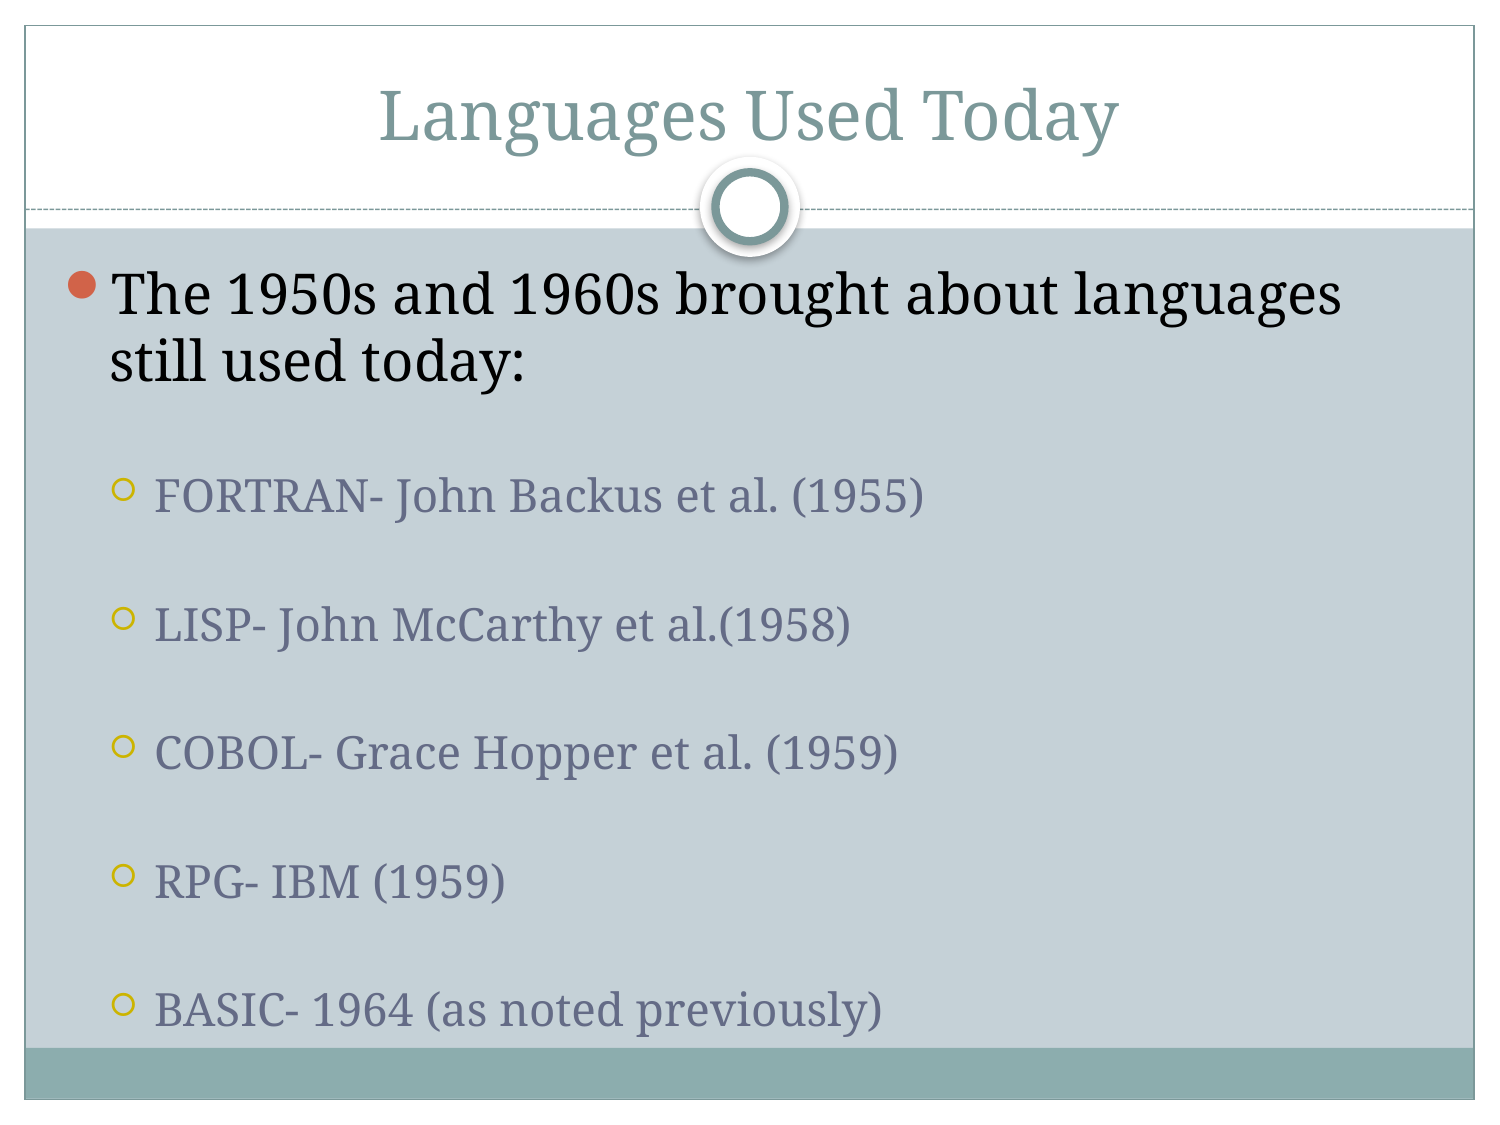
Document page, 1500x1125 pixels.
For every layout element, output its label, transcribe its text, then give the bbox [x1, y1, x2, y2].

list The 1950s and 1960s brought about languages still used today: FORTRAN- John Backus et al. (1955) LISP- John McCarthy et al.(1958) COBOL- Grace Hopper et al. (1959) RPG- IBM (1959) BASIC- 1964 (as noted previously) [49, 250, 1445, 1001]
title Languages Used Today [49, 37, 1450, 162]
